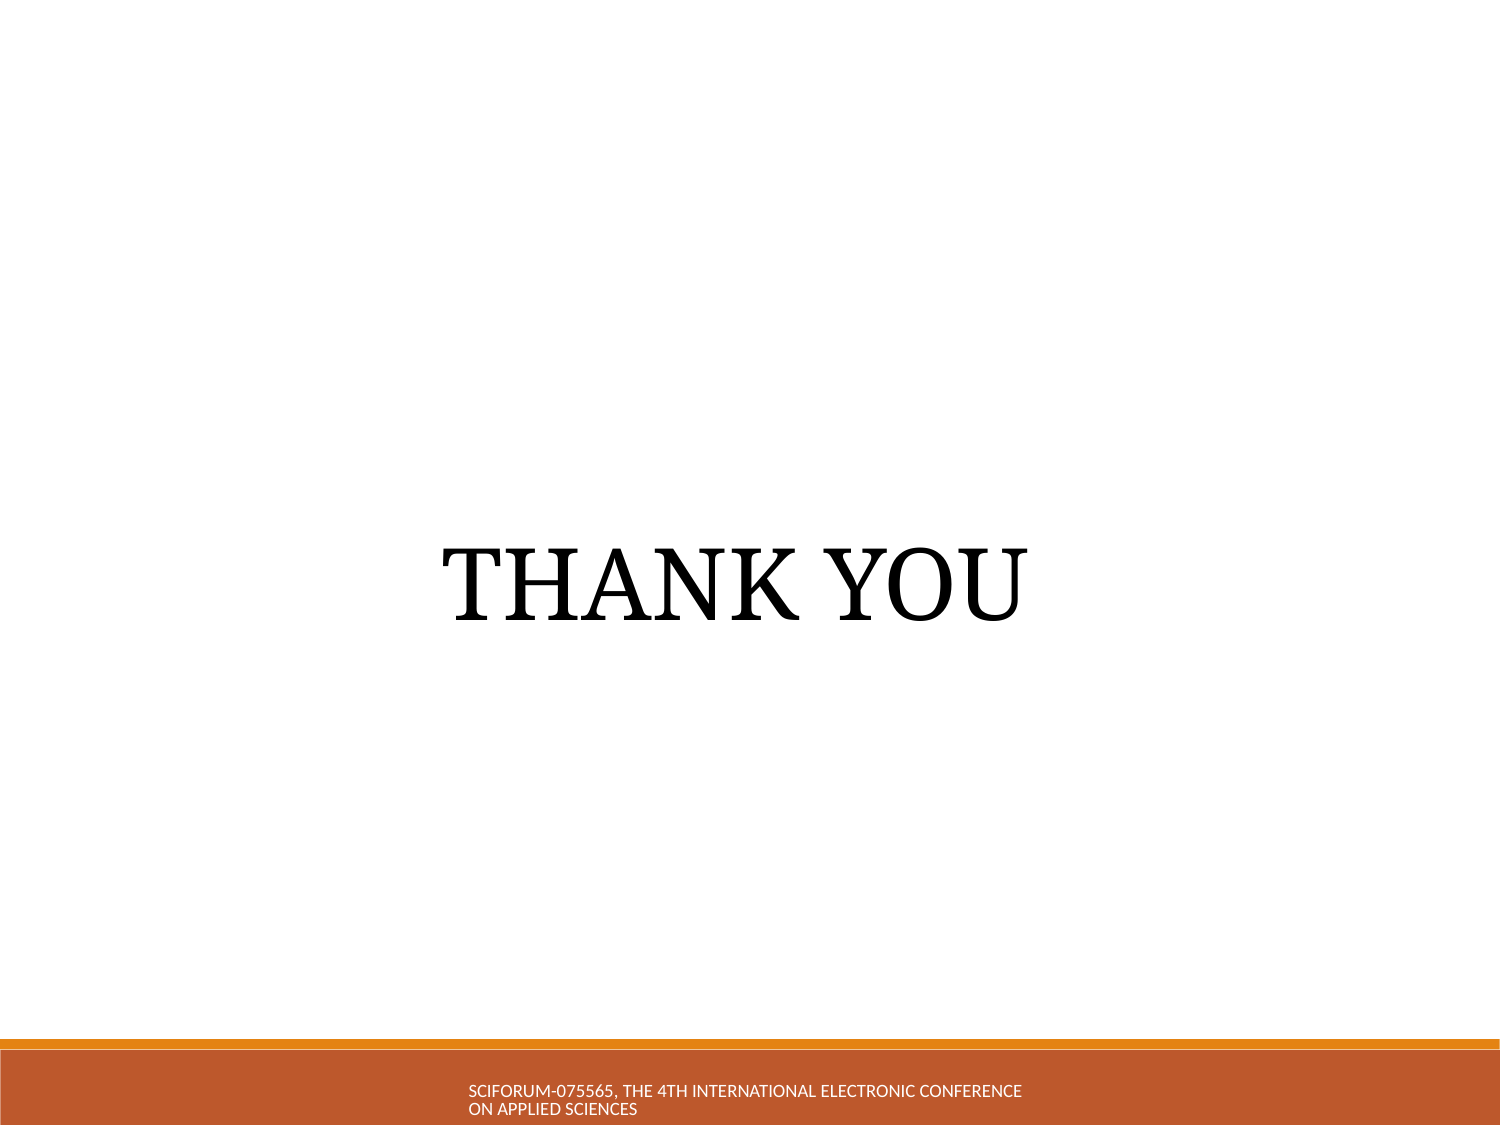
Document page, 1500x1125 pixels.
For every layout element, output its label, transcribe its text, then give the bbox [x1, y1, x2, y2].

footer sciforum-075565, The 4th International Electronic Conference on Applied Sciences [453, 1059, 1047, 1120]
text_box THANK YOU [346, 513, 1150, 649]
